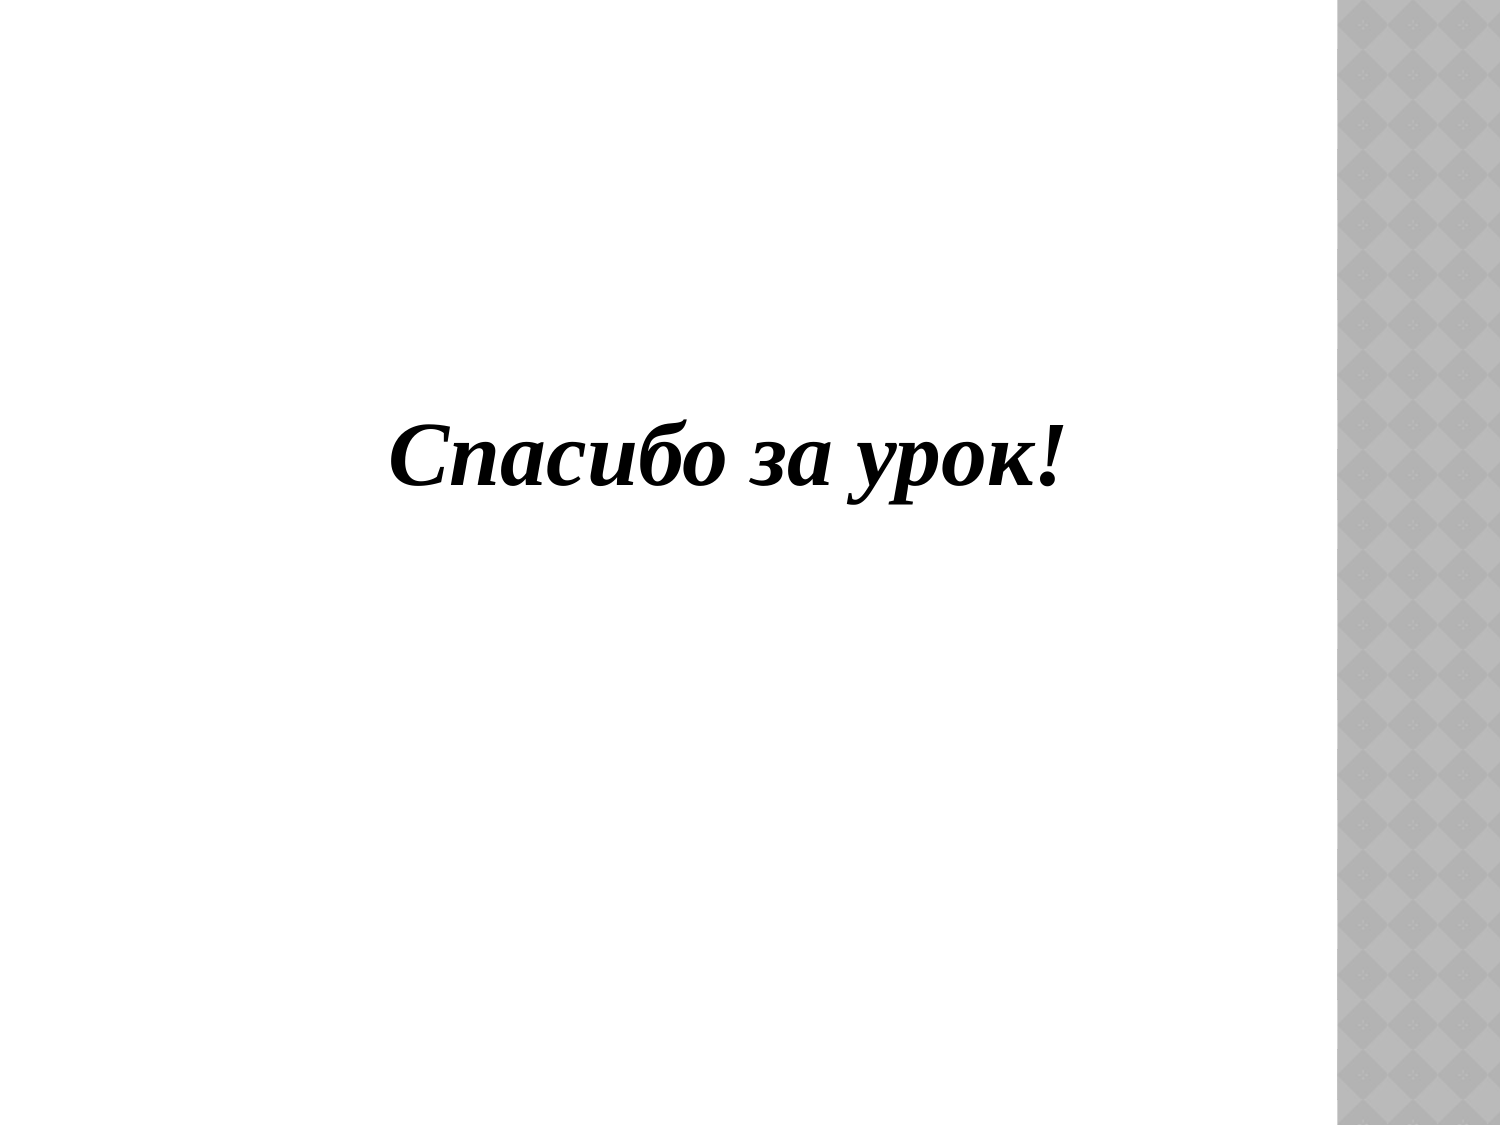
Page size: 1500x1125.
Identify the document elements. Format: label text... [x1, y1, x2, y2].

list Спасибо за урок! [75, 264, 1263, 1059]
